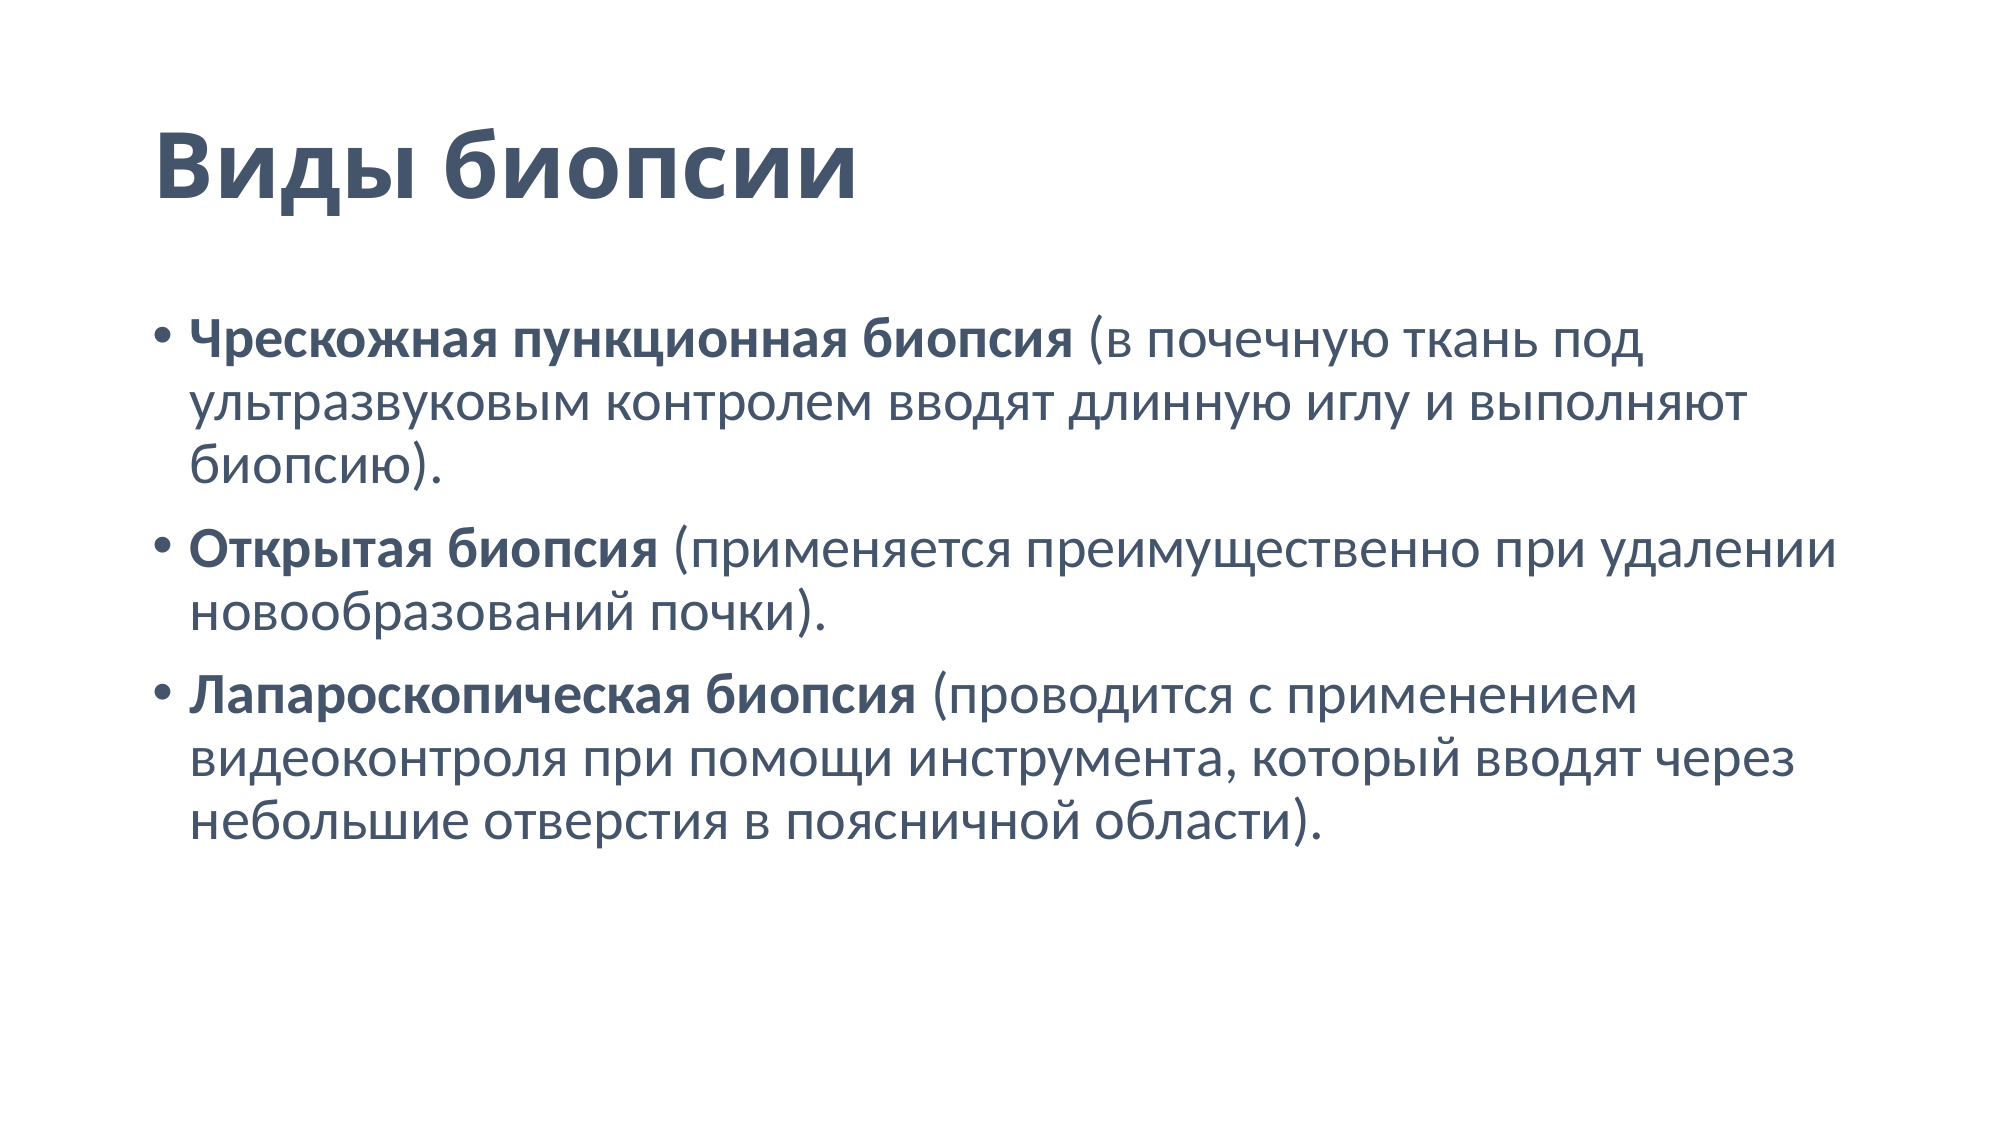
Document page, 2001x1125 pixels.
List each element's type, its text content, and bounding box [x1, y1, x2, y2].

title Виды биопсии [137, 59, 1863, 278]
list Чрескожная пункционная биопсия (в почечную ткань под ультразвуковым контролем вводят длинную иглу и выполняют биопсию). Открытая биопсия (применяется преимущественно при удалении новообразований почки). Лапароскопическая биопсия (проводится с применением видеоконтроля при помощи инструмента, который вводят через небольшие отверстия в поясничной области). [137, 299, 1863, 1014]
